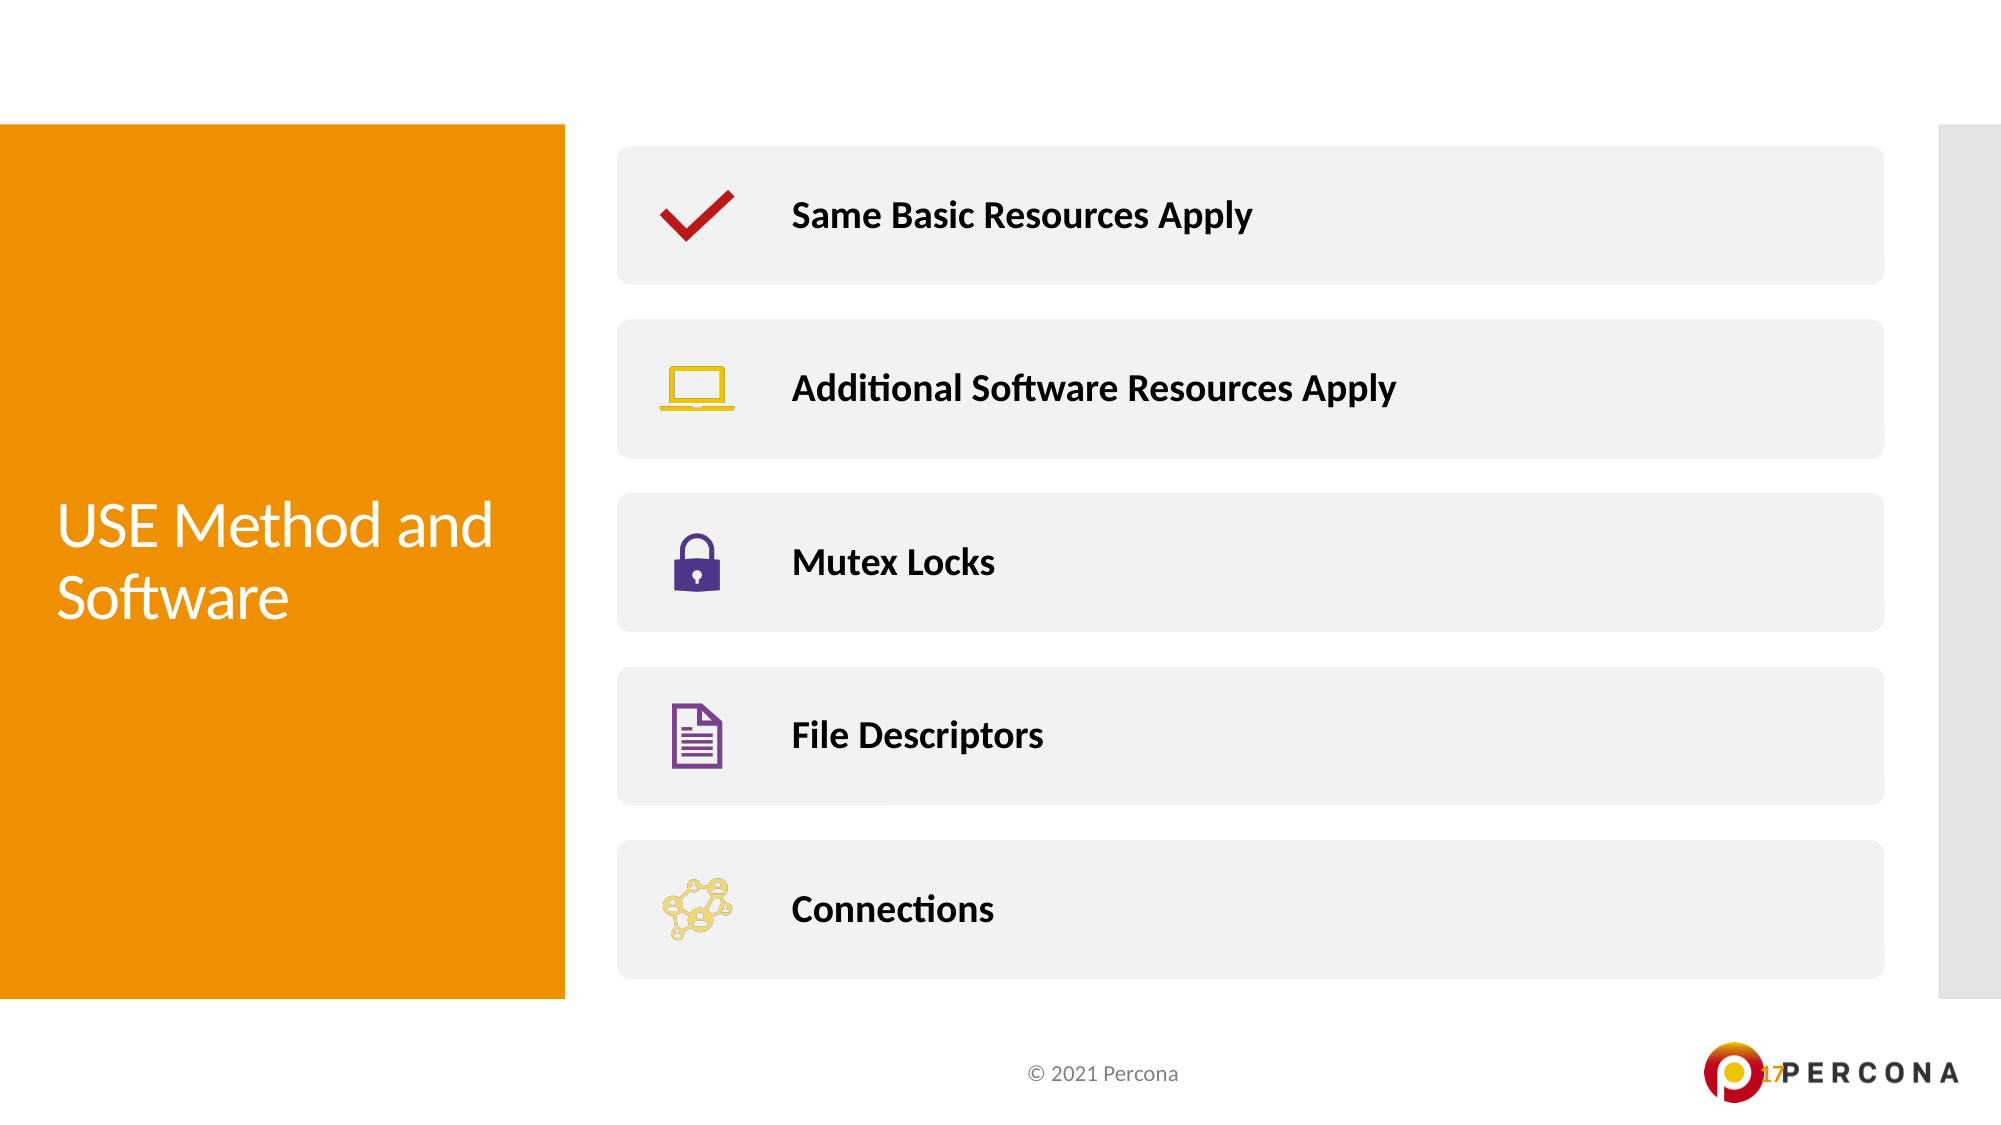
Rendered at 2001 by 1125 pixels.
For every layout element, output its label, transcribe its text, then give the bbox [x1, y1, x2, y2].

picture [1704, 1042, 1744, 1103]
footer © 2021 Percona [601, 1042, 1605, 1103]
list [616, 145, 1885, 980]
title USE Method and Software [41, 184, 525, 940]
slide_number 17 [1744, 1042, 1996, 1103]
